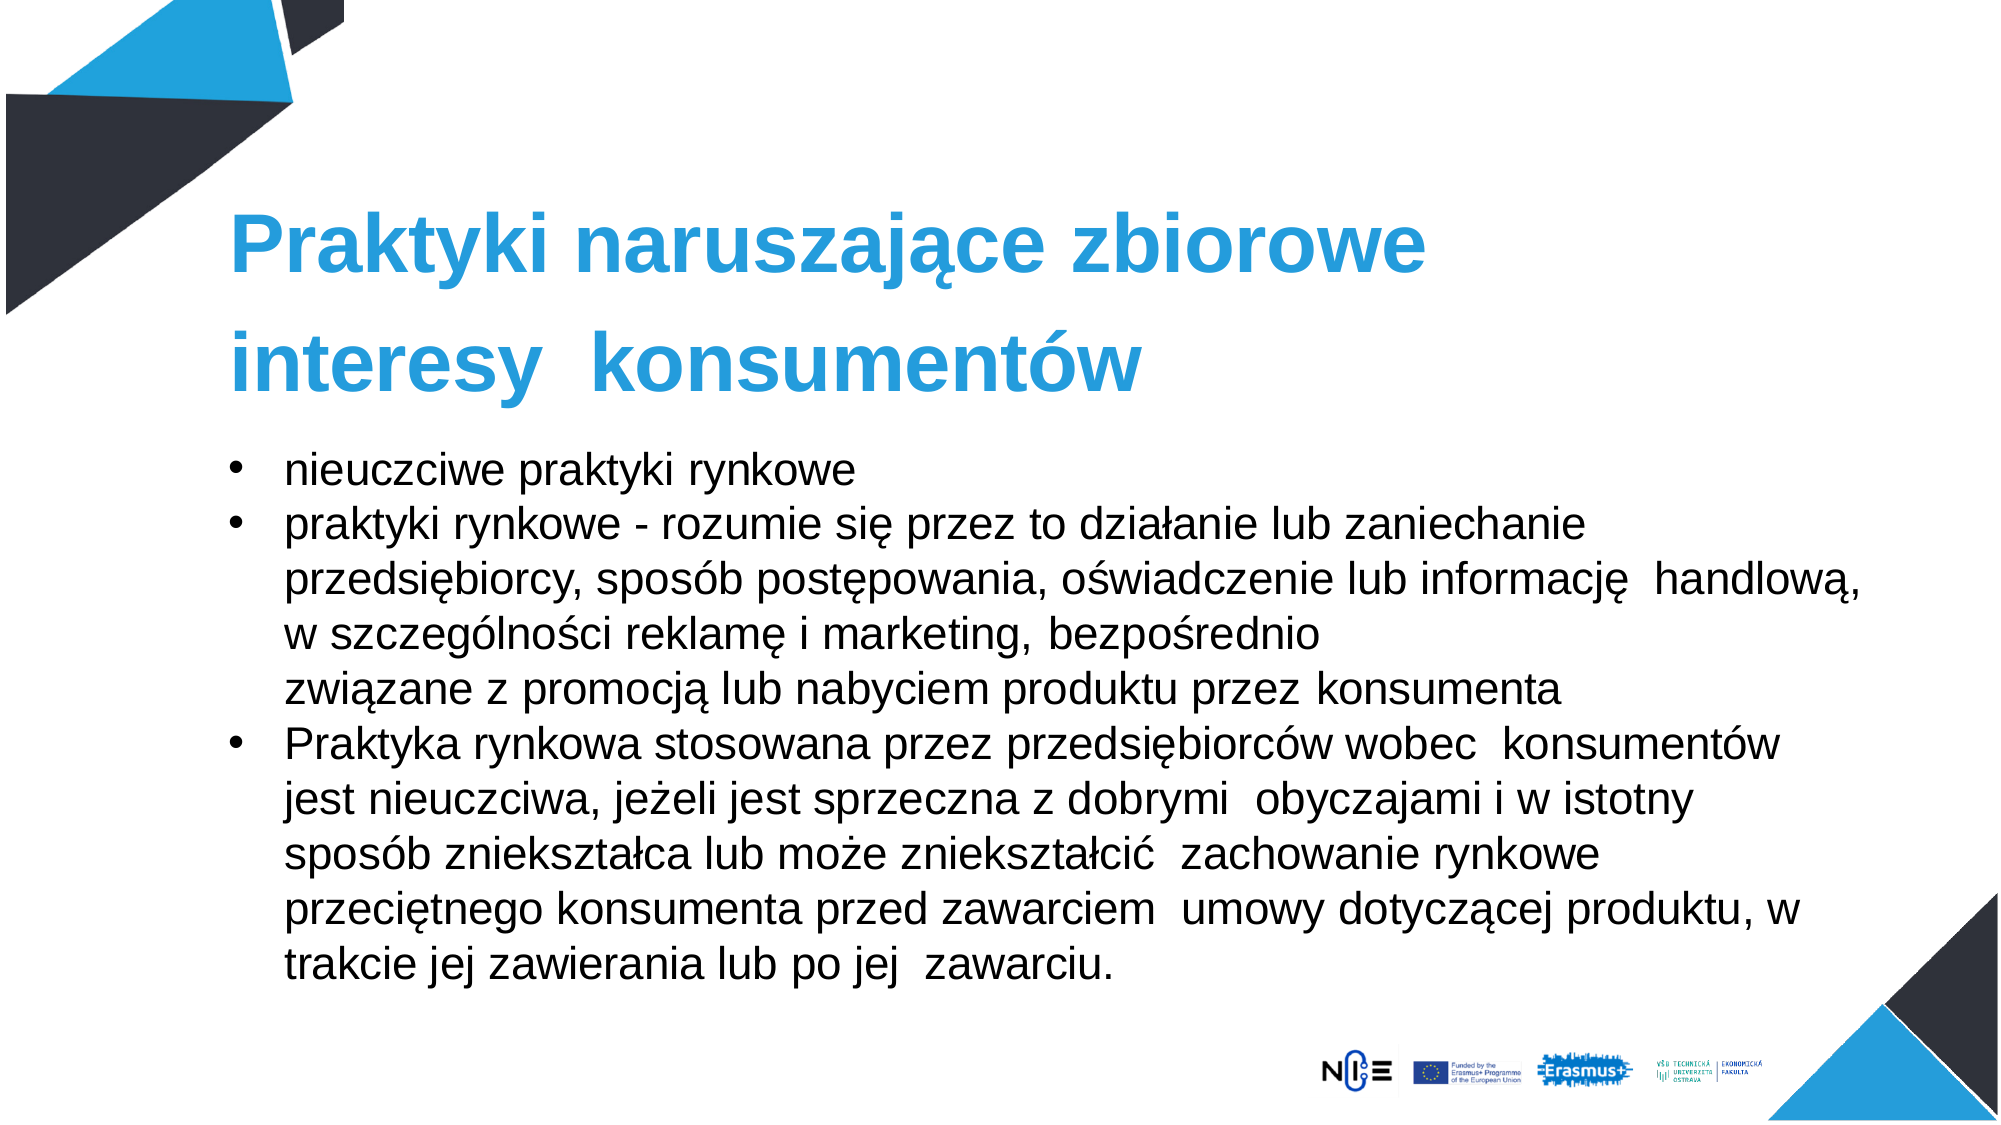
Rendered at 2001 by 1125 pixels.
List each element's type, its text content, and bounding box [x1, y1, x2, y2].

picture [6, 0, 344, 318]
title Praktyki naruszające zbiorowe [227, 187, 1803, 306]
picture [1308, 888, 2000, 1125]
text_box interesy konsumentów [227, 306, 1803, 409]
text_box nieuczciwe praktyki rynkowe praktyki rynkowe - rozumie się przez to działanie lub zaniechanie przedsiębiorcy, sposób postępowania, oświadczenie lub informację handlową, w szczególności reklamę i marketing, bezpośrednio związane z promocją lub nabyciem produktu przez konsumenta Praktyka rynkowa stosowana przez przedsiębiorców wobec konsumentów jest nieuczciwa, jeżeli jest sprzeczna z dobrymi obyczajami i w istotny sposób zniekształca lub może zniekształcić zachowanie rynkowe przeciętnego konsumenta przed zawarciem umowy dotyczącej produktu, w trakcie jej zawierania lub po jej zawarciu. [226, 437, 1874, 989]
